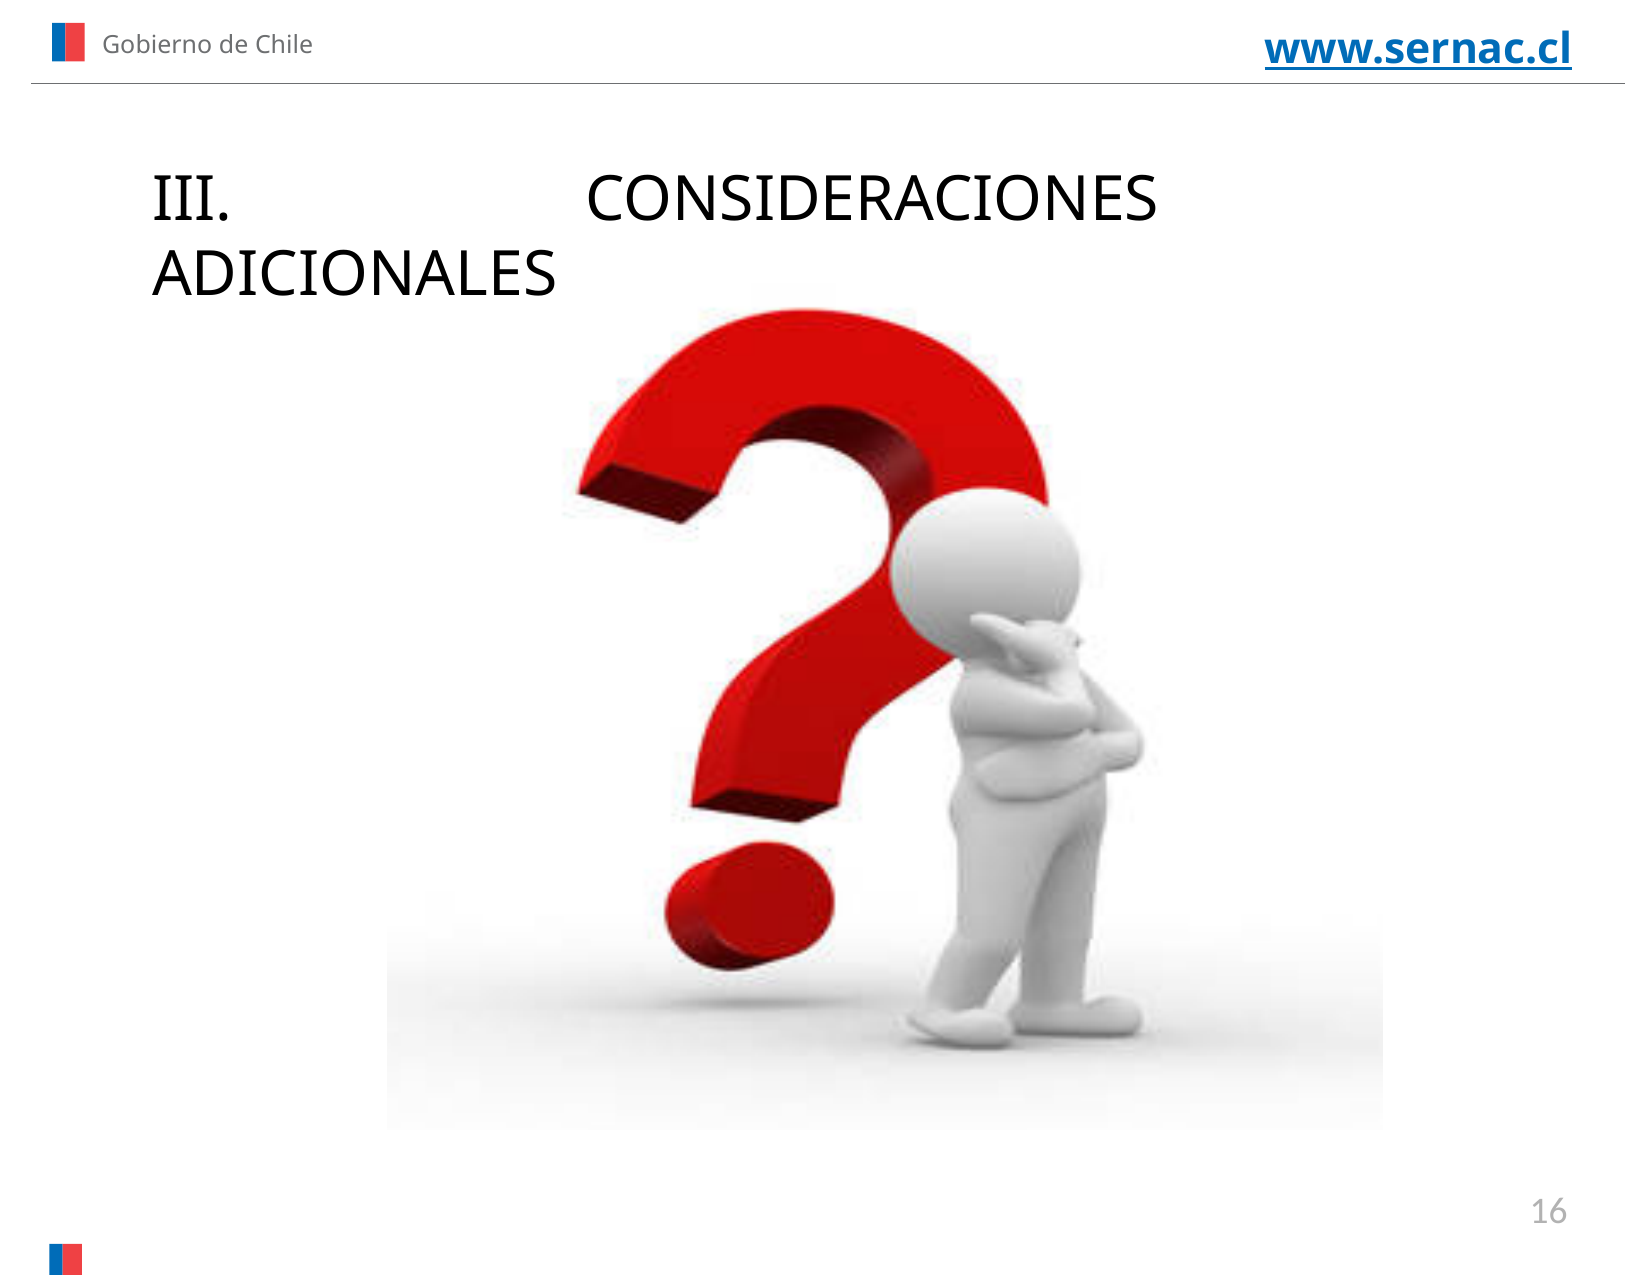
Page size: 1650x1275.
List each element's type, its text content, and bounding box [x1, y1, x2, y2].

text_box Gobierno de Chile [99, 28, 388, 59]
text_box [49, 1243, 62, 1275]
picture [387, 262, 1384, 1130]
text_box www.sernac.cl [1262, 20, 1600, 80]
text_box [62, 1243, 82, 1275]
text_box [52, 22, 65, 62]
text_box [65, 22, 85, 62]
slide_number 16 [1188, 1185, 1568, 1250]
text_box III. CONSIDERACIONES ADICIONALES [137, 150, 1175, 360]
